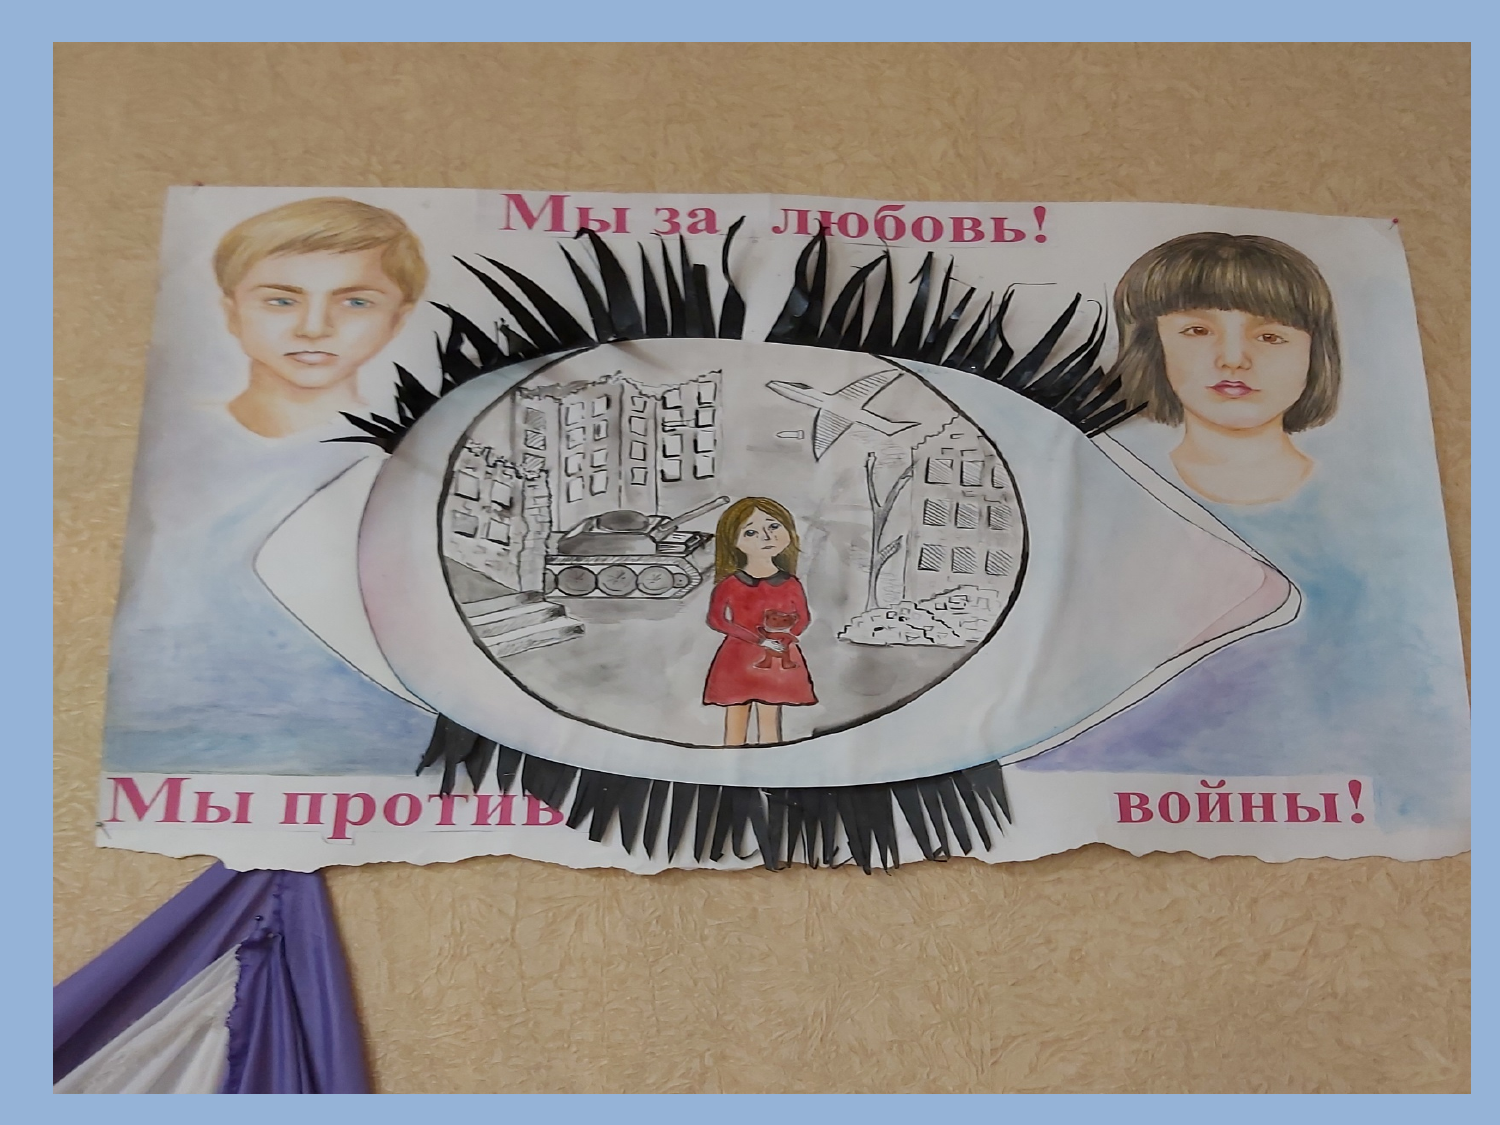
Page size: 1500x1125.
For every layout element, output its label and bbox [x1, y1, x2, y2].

picture [52, 42, 1471, 1095]
